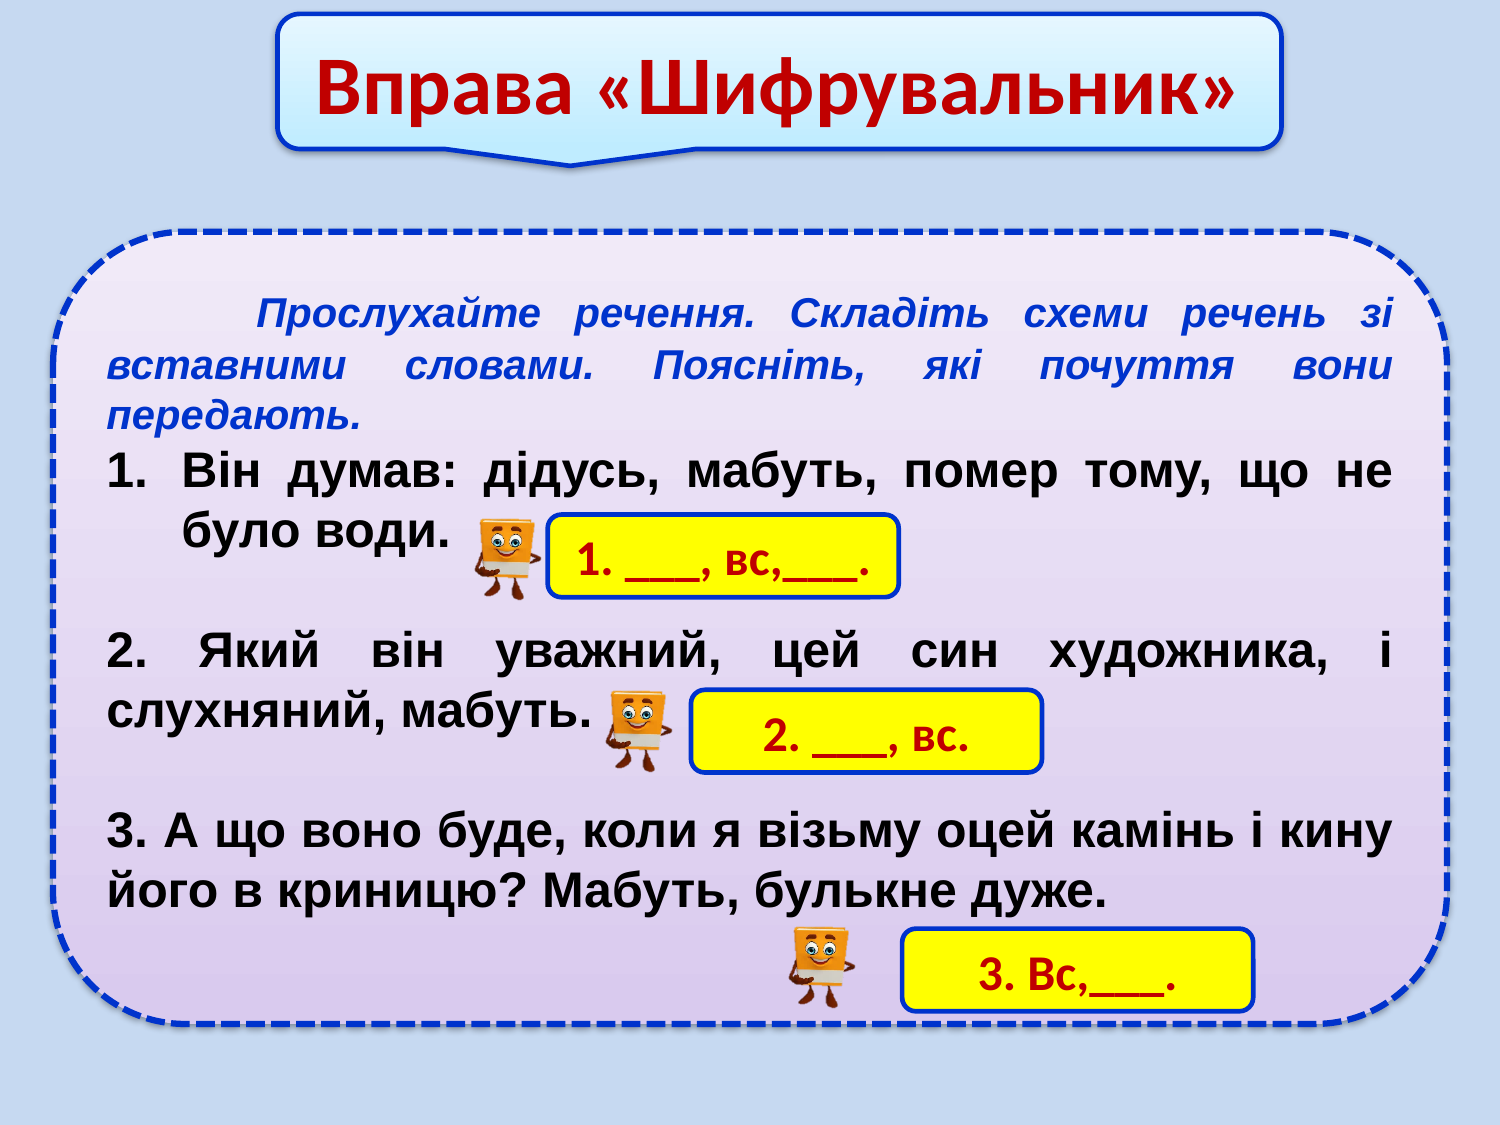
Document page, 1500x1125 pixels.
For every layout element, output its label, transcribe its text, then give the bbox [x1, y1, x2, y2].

text_box 2. ___, вс. [688, 687, 1045, 775]
text_box Вправа «Шифрувальник» [276, 13, 1283, 167]
text_box 1. ___, вс,___. [552, 512, 901, 600]
text_box 3. Вс,___. [900, 926, 1256, 1014]
picture [596, 681, 680, 782]
picture [464, 509, 548, 609]
text_box Прослухайте речення. Складіть схеми речень зі вставними словами. Поясніть, які почуття вони передають. Він думав: дідусь, мабуть, помер тому, що не було води. 2. Який він уважний, цей син художника, і слухняний, мабуть. 3. А що воно буде, коли я візьму оцей камінь і кину його в криницю? Мабуть, булькне дуже. [52, 230, 1448, 1025]
picture [779, 917, 863, 1017]
